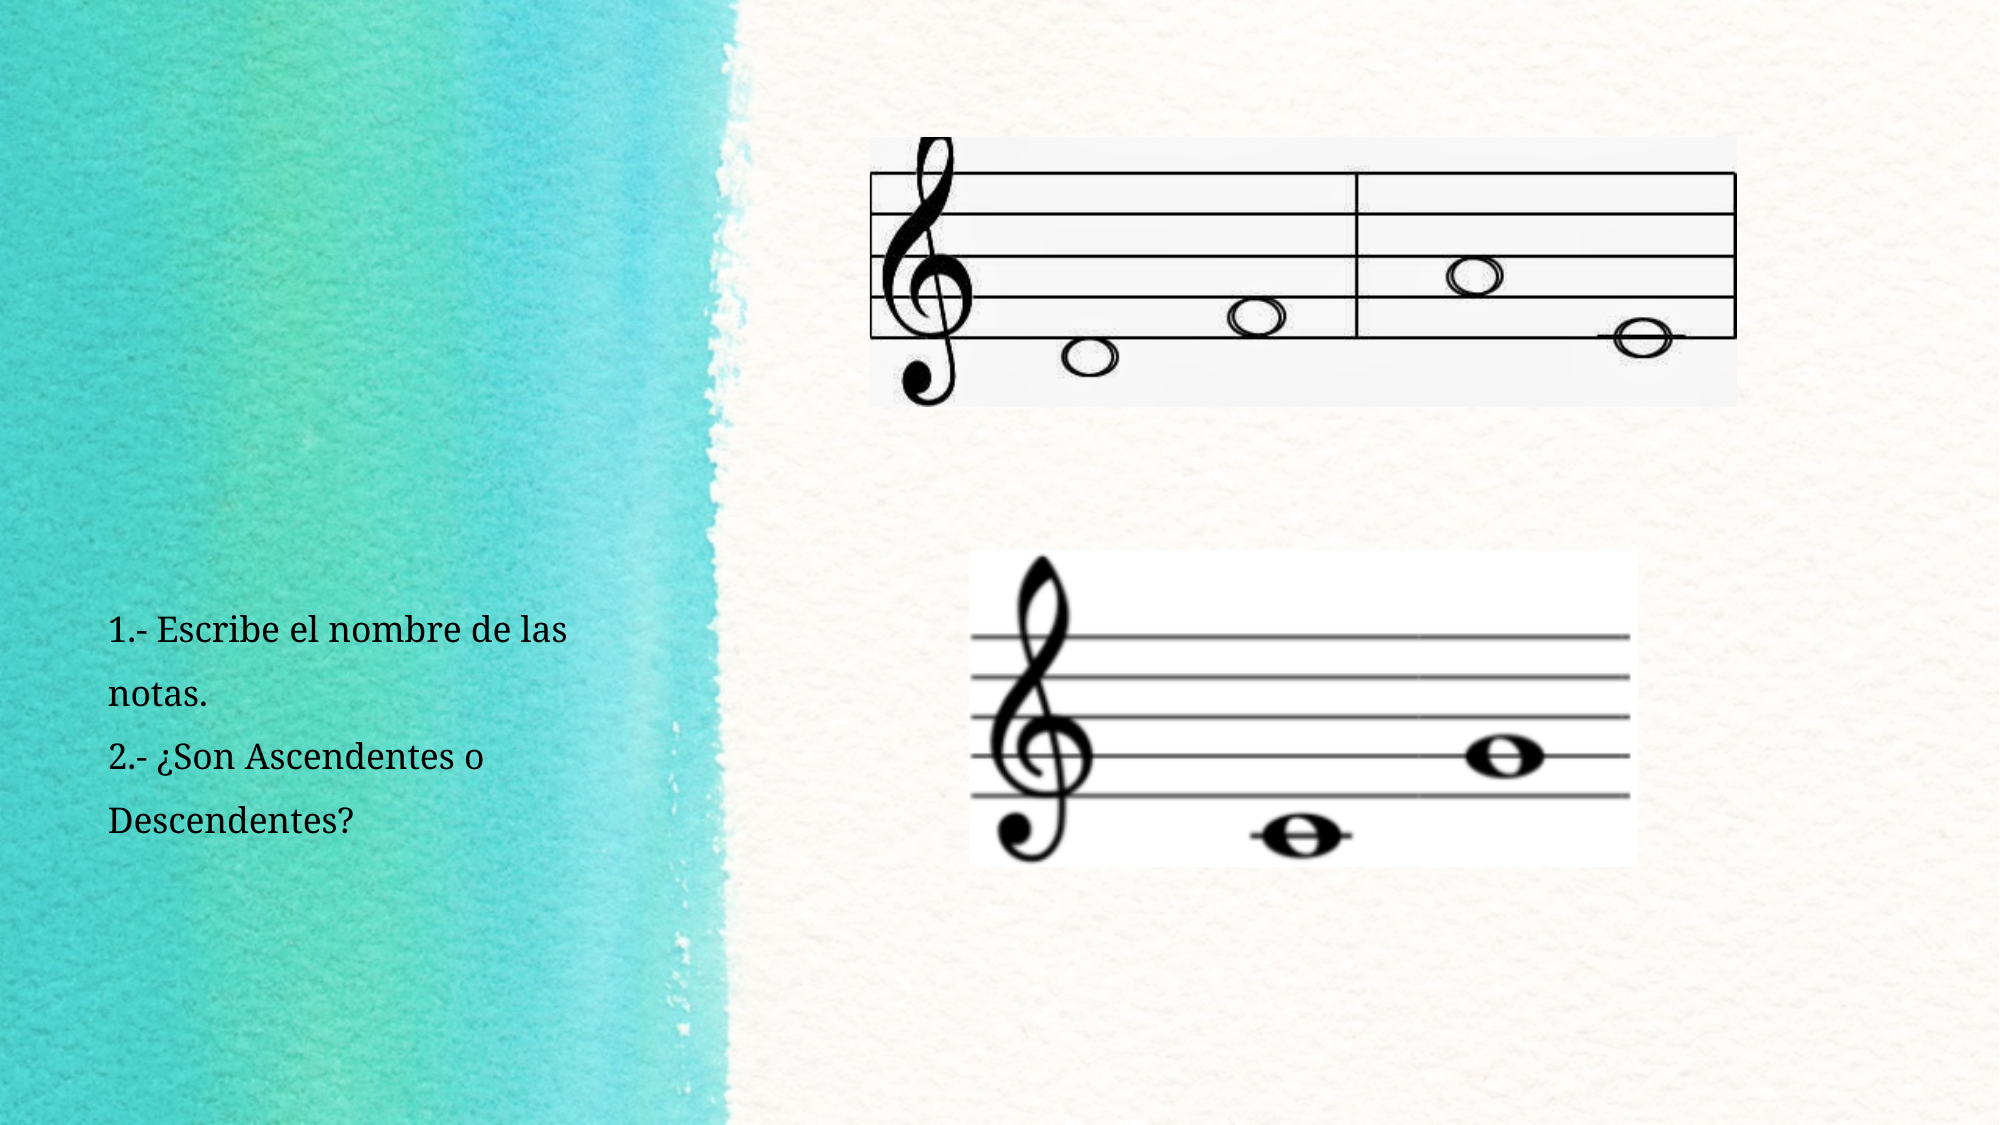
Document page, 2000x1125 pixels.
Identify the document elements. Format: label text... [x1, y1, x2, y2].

title 1.- Escribe el nombre de las notas. 2.- ¿Son Ascendentes o Descendentes? [93, 574, 631, 890]
picture [0, 0, 2000, 1125]
